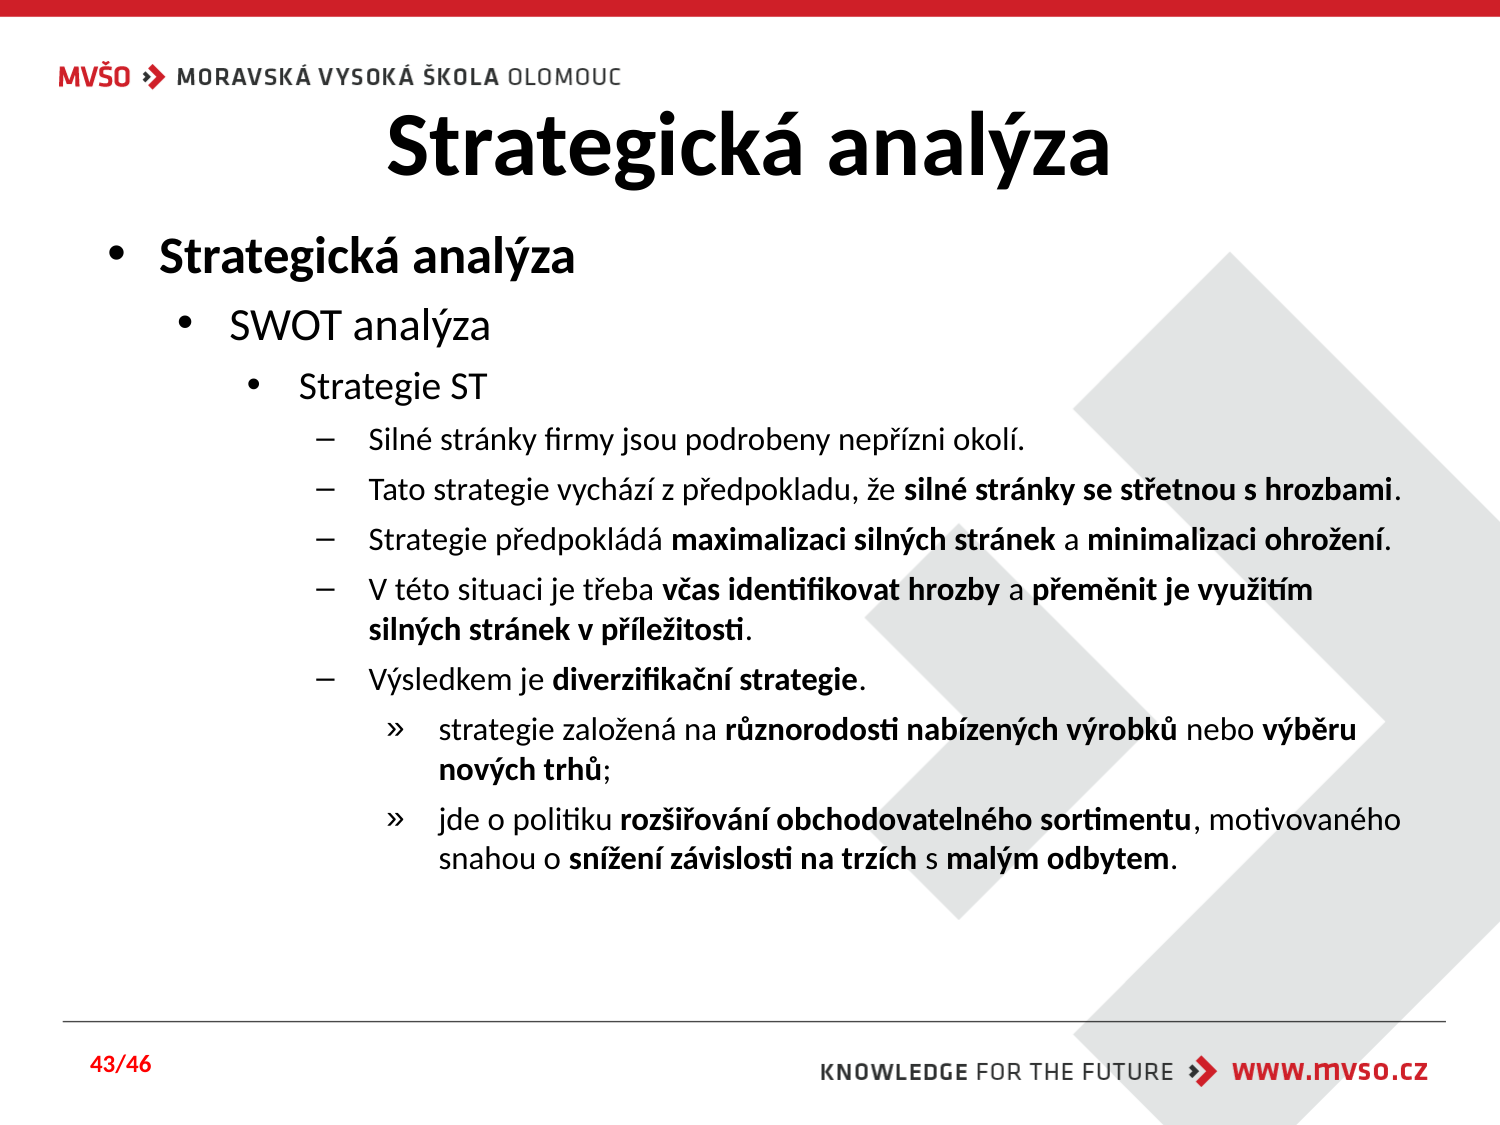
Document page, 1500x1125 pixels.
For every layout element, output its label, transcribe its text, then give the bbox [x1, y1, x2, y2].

picture [0, 0, 1500, 1125]
text_box 43/46 [74, 1040, 213, 1085]
title Strategická analýza [75, 45, 1425, 213]
list Strategická analýza SWOT analýza Strategie ST Silné stránky firmy jsou podrobeny nepřízni okolí. Tato strategie vychází z předpokladu, že silné stránky se střetnou s hrozbami. Strategie předpokládá maximalizaci silných stránek a minimalizaci ohrožení. V této situaci je třeba včas identifikovat hrozby a přeměnit je využitím silných stránek v příležitosti. Výsledkem je diverzifikační strategie. strategie založená na různorodosti nabízených výrobků nebo výběru nových trhů; jde o politiku rozšiřování obchodovatelného sortimentu, motivovaného snahou o snížení závislosti na trzích s malým odbytem. [75, 213, 1425, 956]
